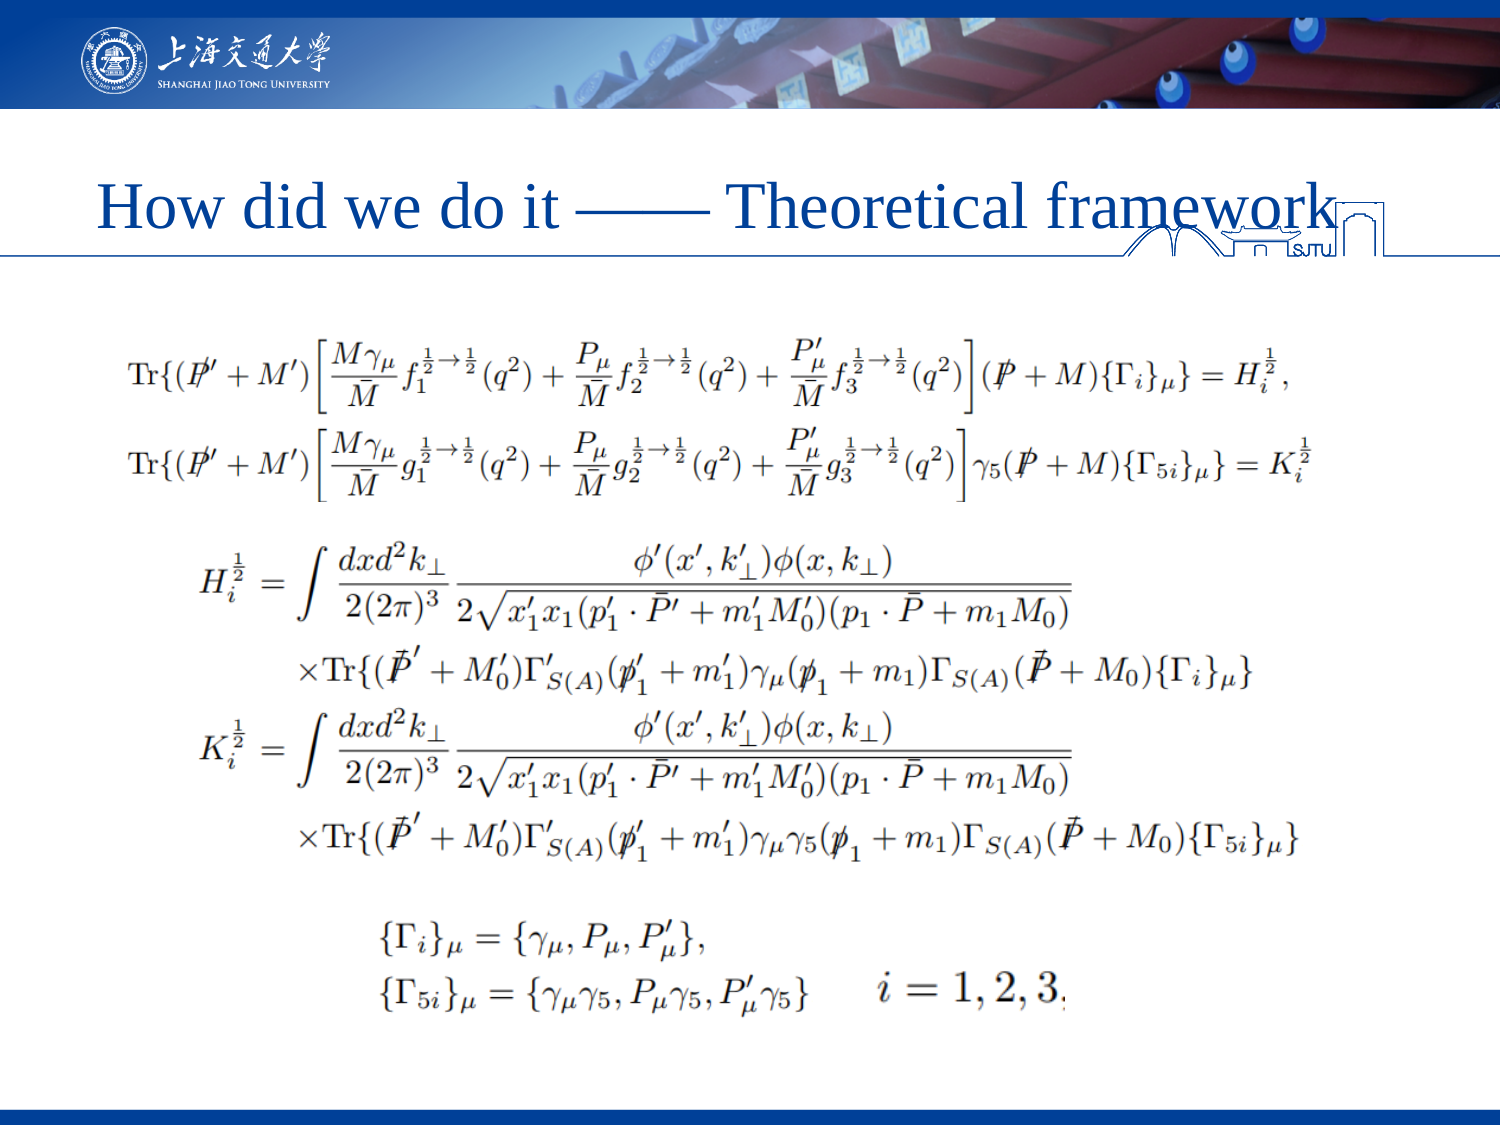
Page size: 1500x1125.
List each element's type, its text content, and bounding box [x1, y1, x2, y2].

picture [112, 332, 1318, 503]
picture [0, 18, 1500, 109]
picture [869, 962, 1065, 1017]
picture [197, 538, 1303, 870]
picture [363, 907, 813, 1023]
title How did we do it —— Theoretical framework [81, 160, 1455, 255]
